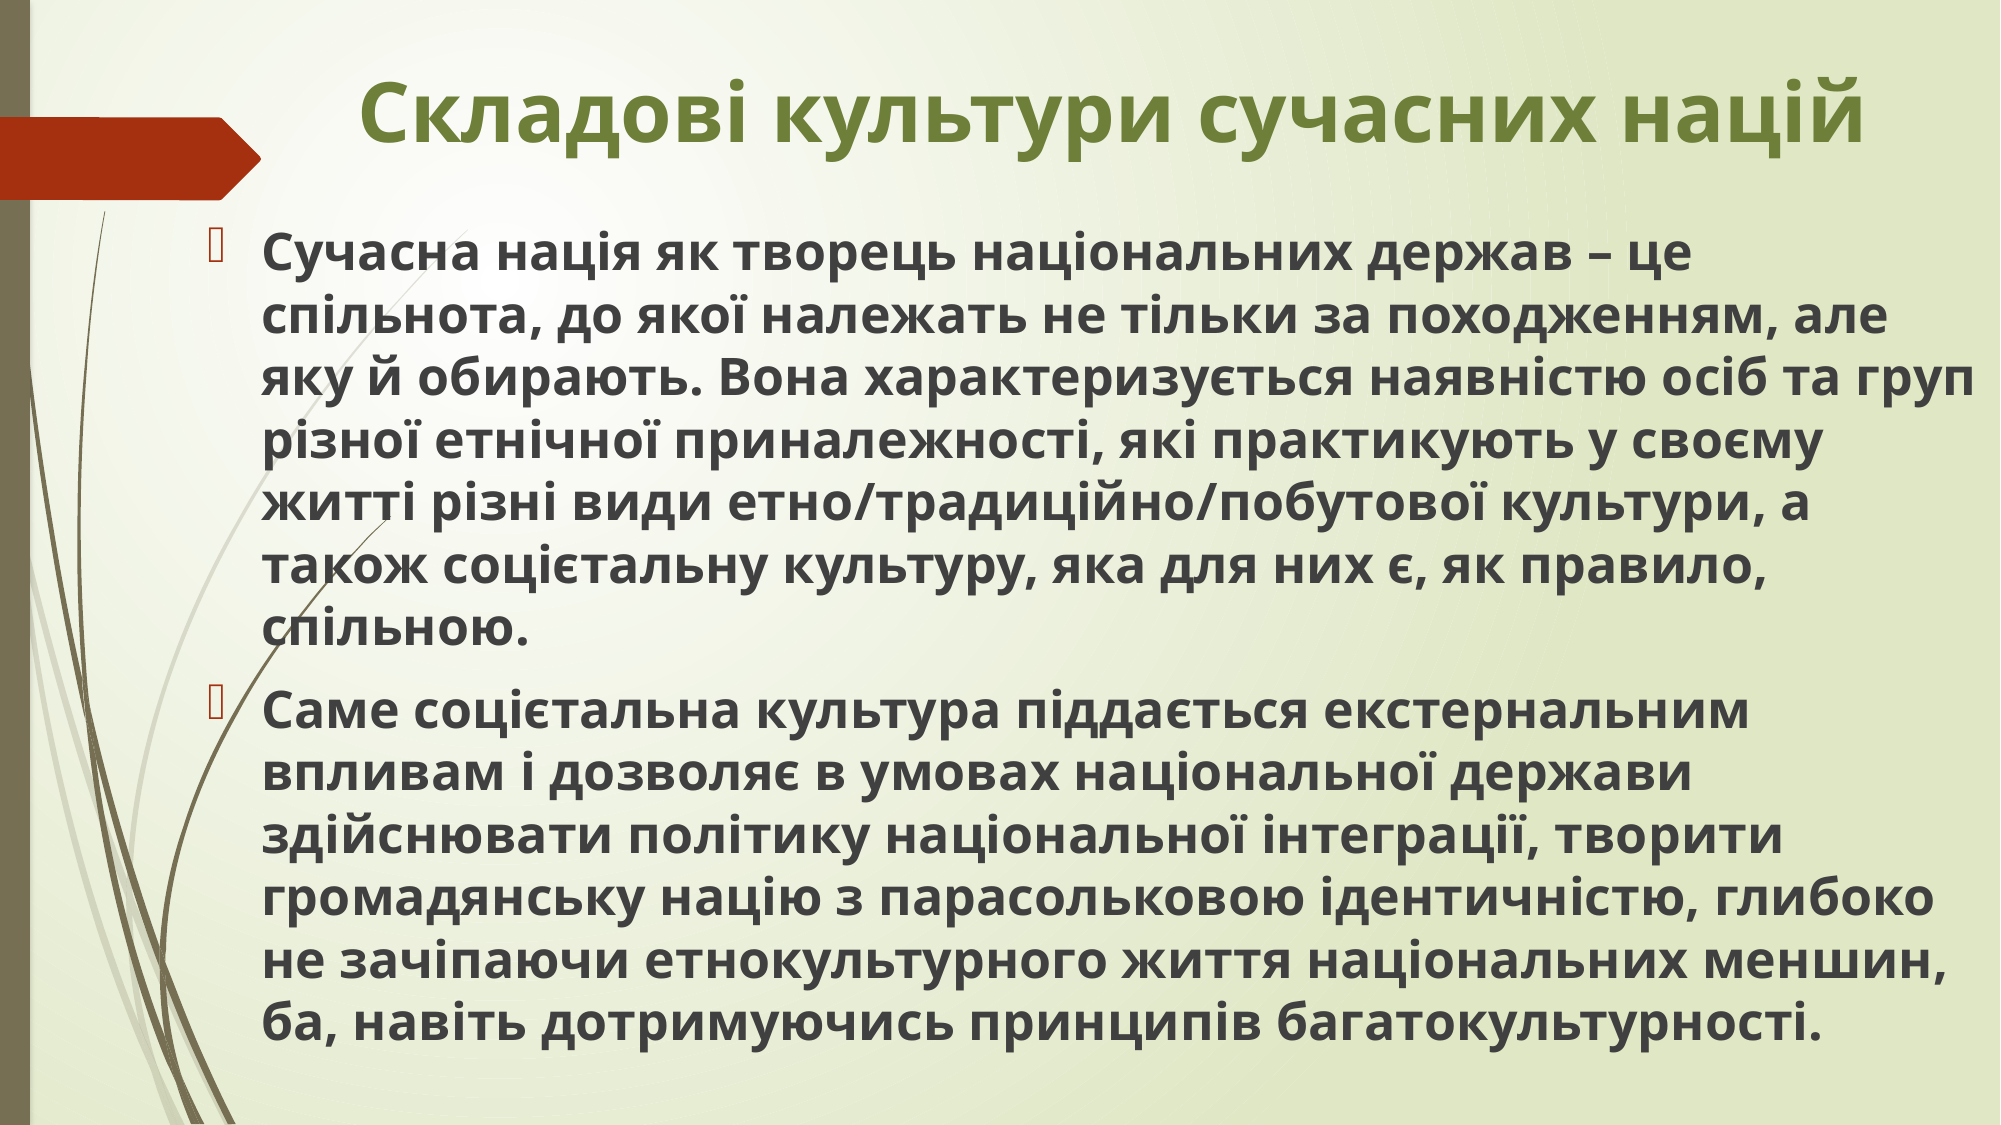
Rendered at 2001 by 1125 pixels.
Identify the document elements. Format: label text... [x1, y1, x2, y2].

title Складові культури сучасних націй [342, 51, 1957, 184]
list Сучасна нація як творець національних держав – це спільнота, до якої належать не тільки за походженням, але яку й обирають. Вона характеризується наявністю осіб та груп різної етнічної приналежності, які практикують у своєму житті різні види етно/традиційно/побутової культури, а також соцієтальну культуру, яка для них є, як правило, спільною. Саме соцієтальна культура піддається екстернальним впливам і дозволяє в умовах національної держави здійснювати політику національної інтеграції, творити громадянську націю з парасольковою ідентичністю, глибоко не зачіпаючи етнокультурного життя національних меншин, ба, навіть дотримуючись принципів багатокультурності. [192, 211, 2000, 1097]
